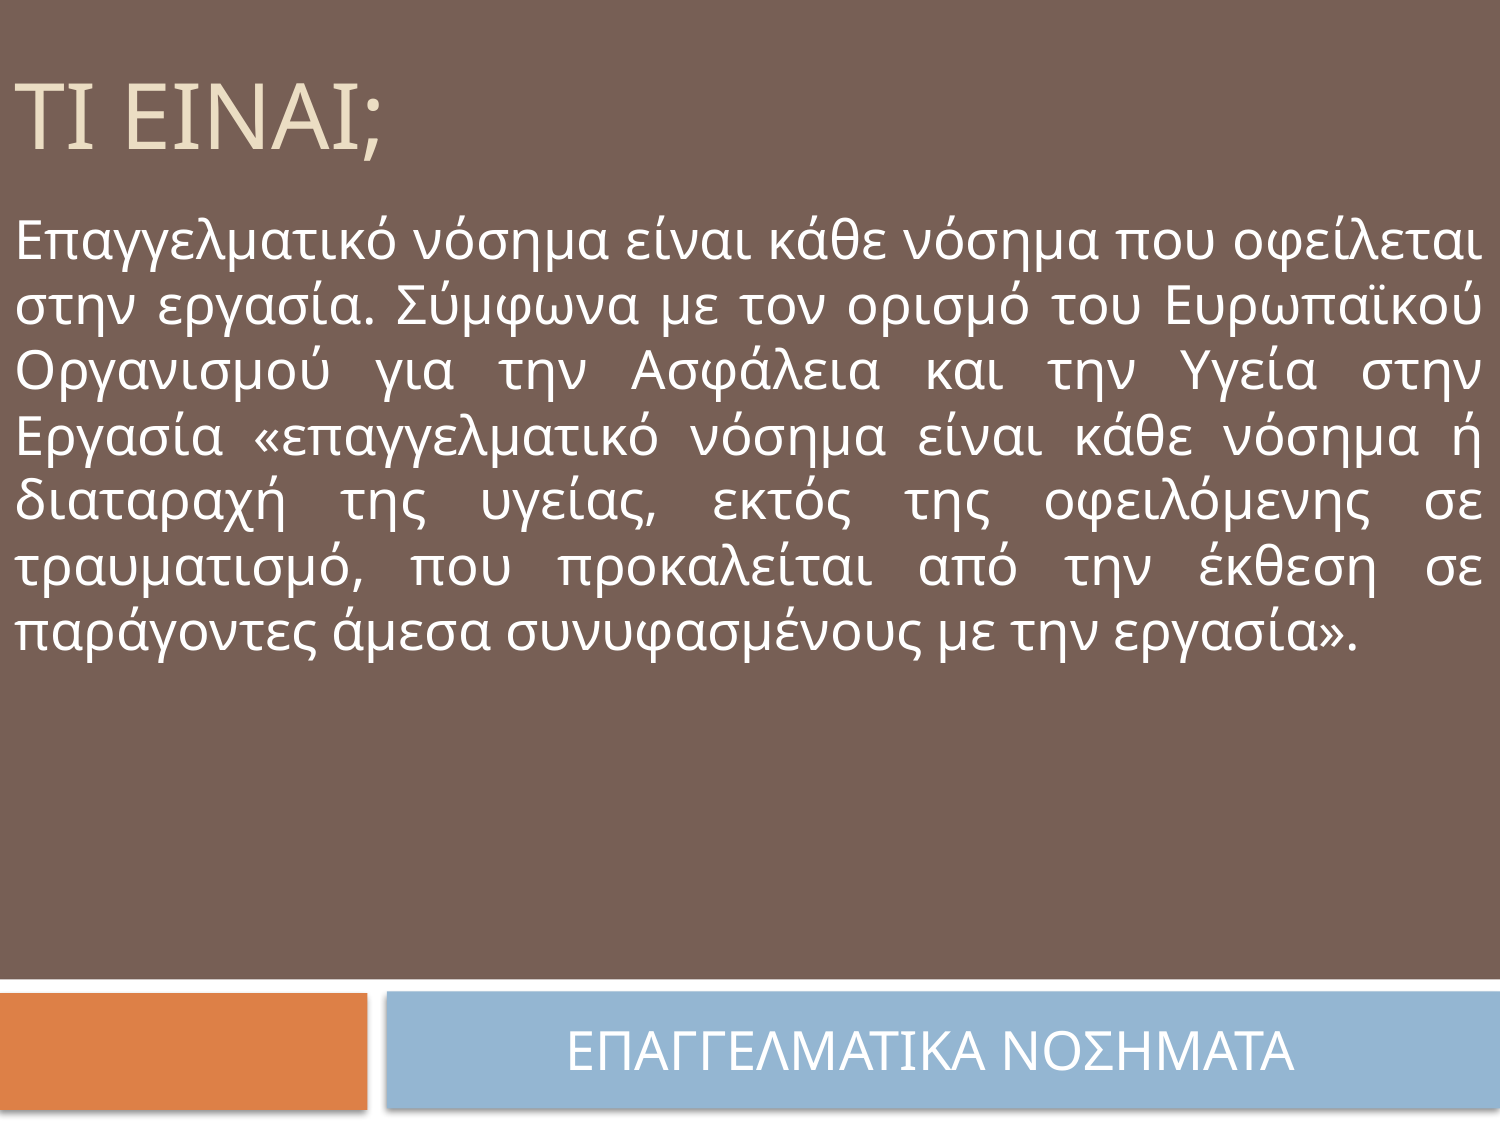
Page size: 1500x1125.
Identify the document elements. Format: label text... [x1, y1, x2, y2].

text_box Επαγγελματικό νόσημα είναι κάθε νόσημα που οφείλεται στην εργασία. Σύμφωνα με τον ορισμό του Ευρωπαϊκού Οργανισμού για την Ασφάλεια και την Υγεία στην Εργασία «επαγγελματικό νόσημα είναι κάθε νόσημα ή διαταραχή της υγείας, εκτός της οφειλόμενης σε τραυματισμό, που προκαλείται από την έκθεση σε παράγοντες άμεσα συνυφασμένους με την εργασία». [0, 0, 1500, 902]
subtitle ΕΠΑΓΓΕΛΜΑΤΙΚΑ ΝΟΣΗΜΑΤΑ [387, 992, 1488, 1105]
